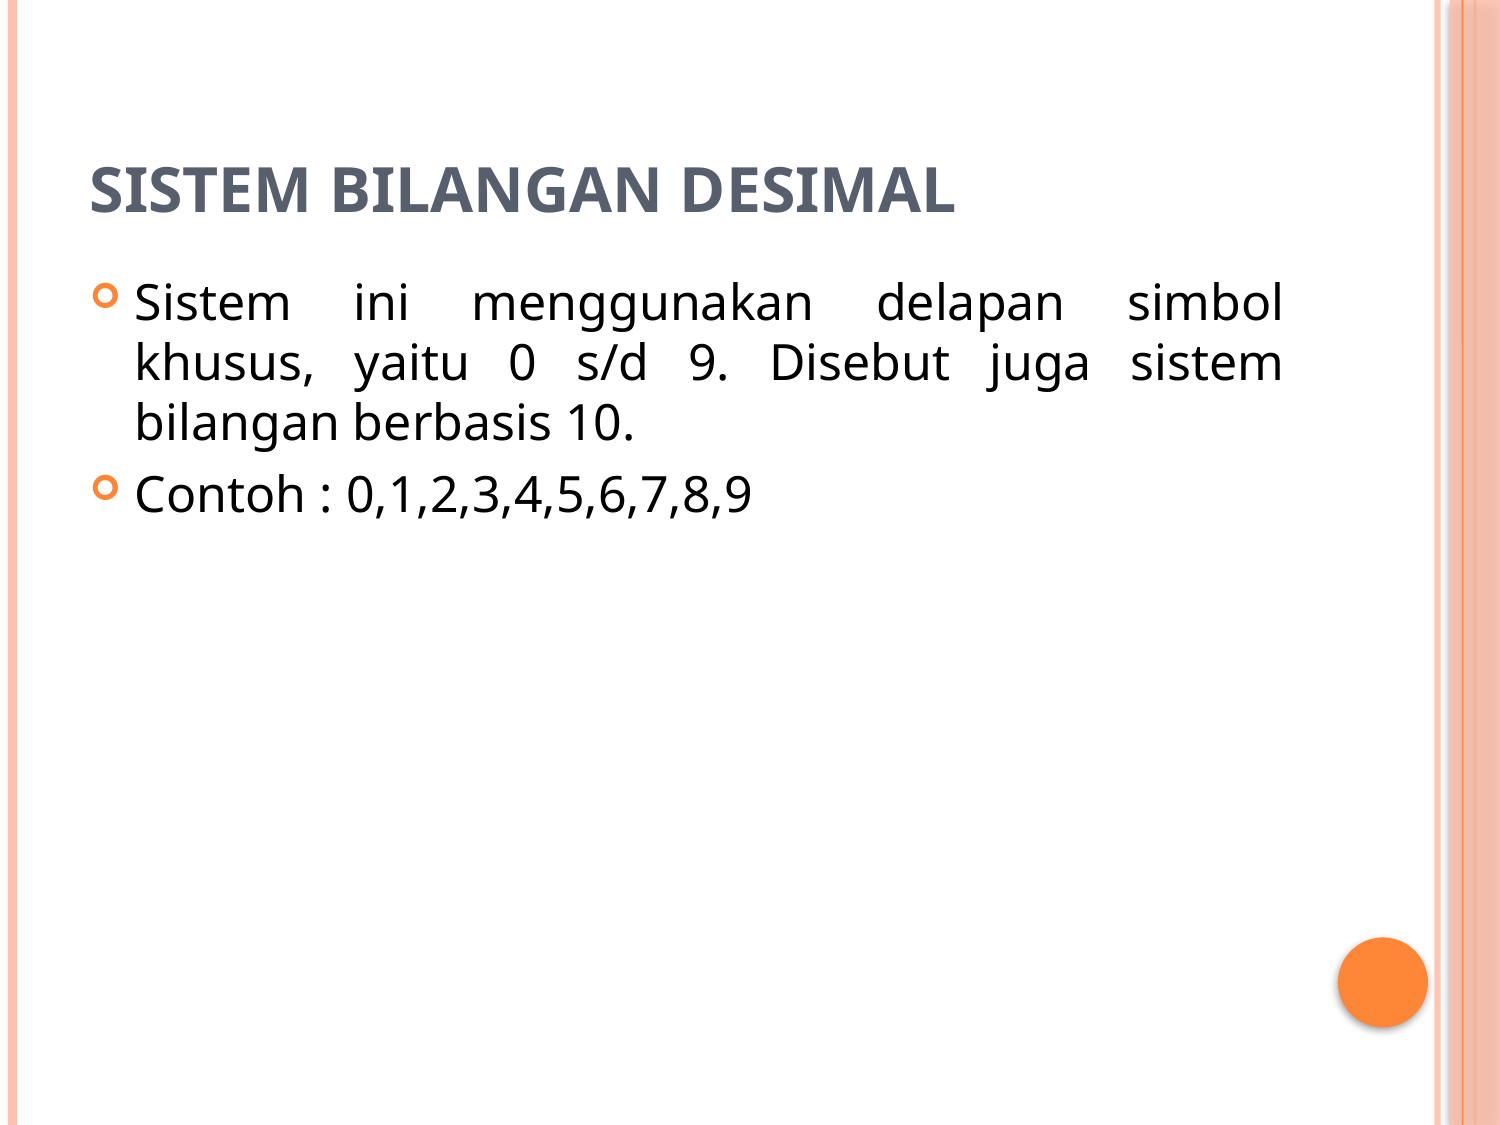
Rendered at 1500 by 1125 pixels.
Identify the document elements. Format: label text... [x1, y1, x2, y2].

title Sistem Bilangan Desimal [75, 45, 1300, 233]
list Sistem ini menggunakan delapan simbol khusus, yaitu 0 s/d 9. Disebut juga sistem bilangan berbasis 10. Contoh : 0,1,2,3,4,5,6,7,8,9 [75, 262, 1300, 1062]
